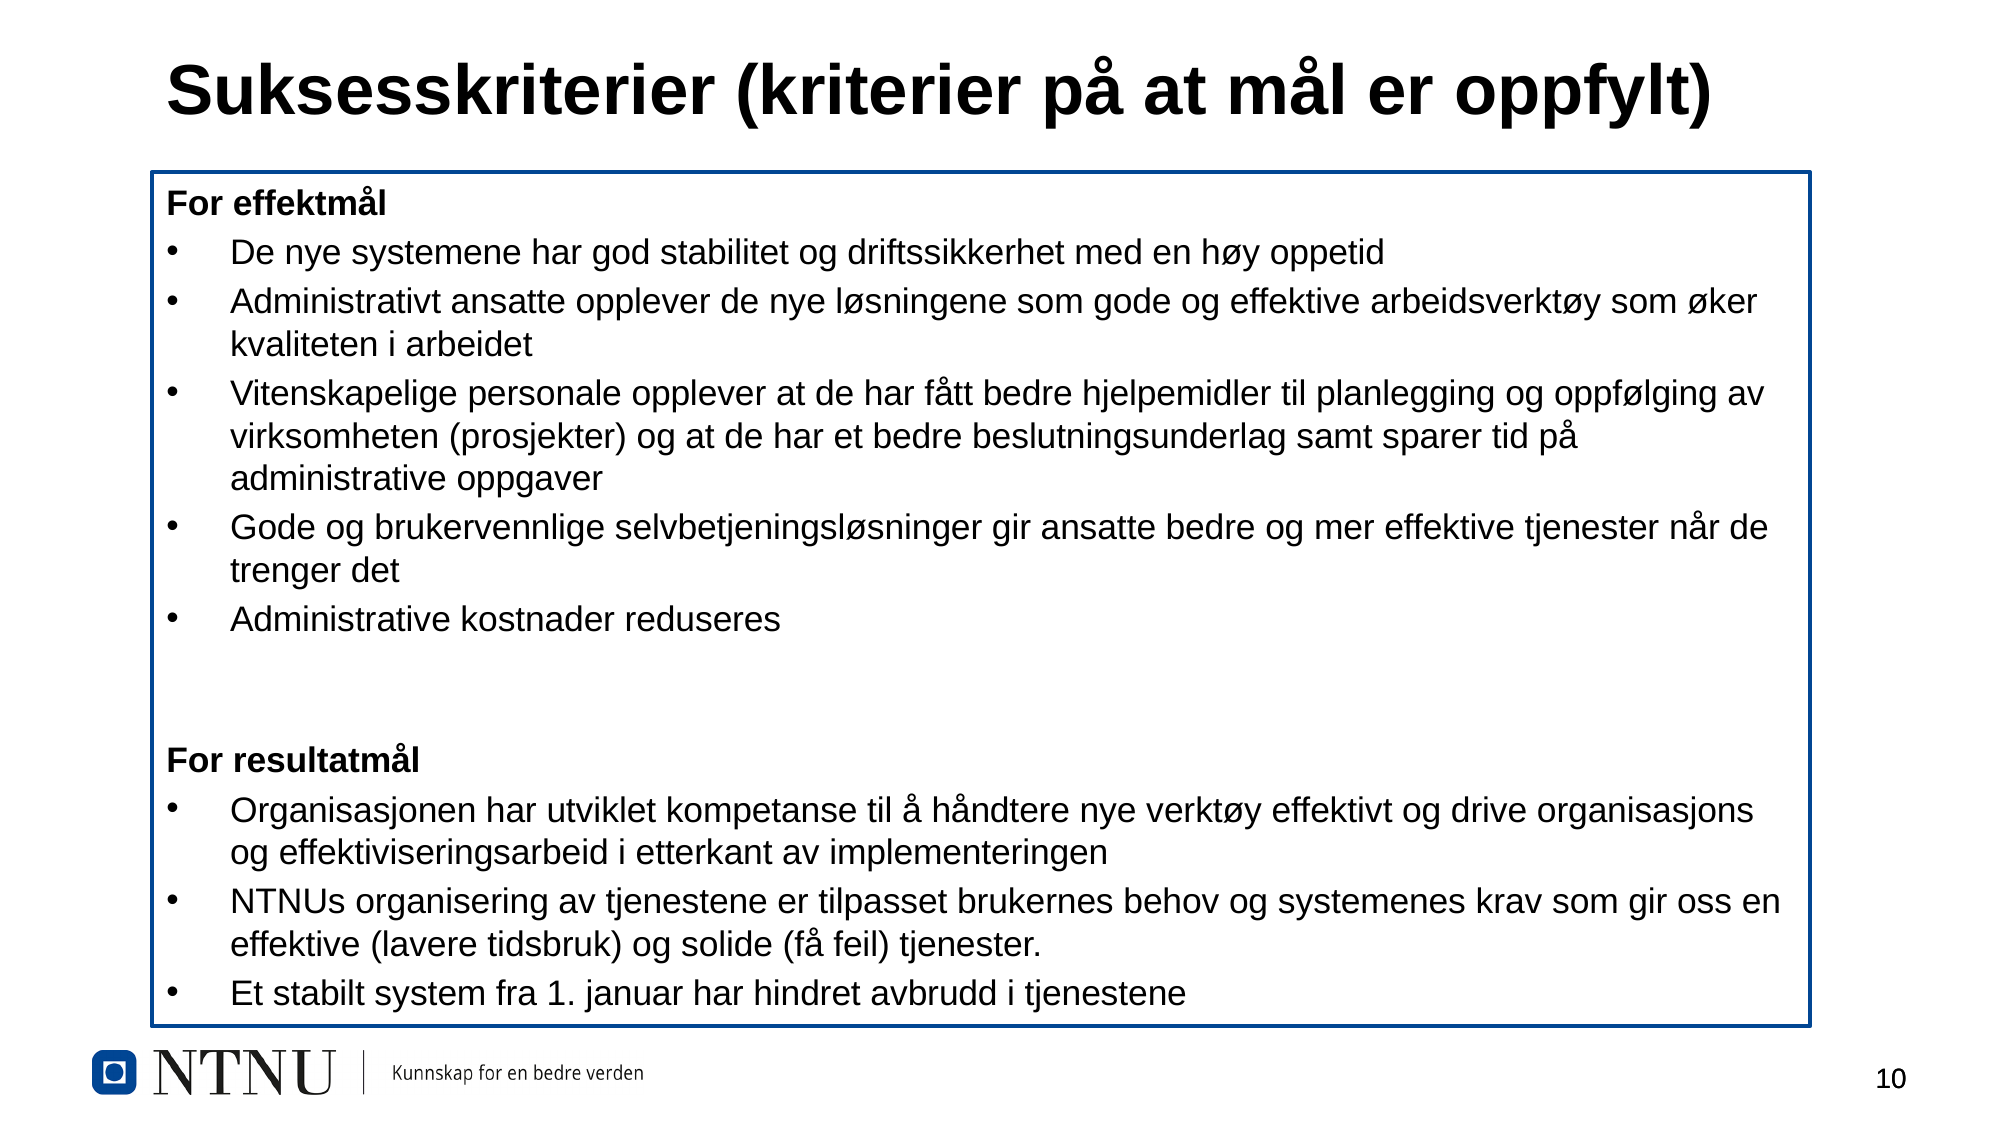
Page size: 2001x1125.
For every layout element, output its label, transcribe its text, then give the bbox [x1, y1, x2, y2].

title Suksesskriterier (kriterier på at mål er oppfylt) [151, 36, 1772, 170]
list For effektmål De nye systemene har god stabilitet og driftssikkerhet med en høy oppetid Administrativt ansatte opplever de nye løsningene som gode og effektive arbeidsverktøy som øker kvaliteten i arbeidet Vitenskapelige personale opplever at de har fått bedre hjelpemidler til planlegging og oppfølging av virksomheten (prosjekter) og at de har et bedre beslutningsunderlag samt sparer tid på administrative oppgaver Gode og brukervennlige selvbetjeningsløsninger gir ansatte bedre og mer effektive tjenester når de trenger det Administrative kostnader reduseres For resultatmål Organisasjonen har utviklet kompetanse til å håndtere nye verktøy effektivt og drive organisasjons og effektiviseringsarbeid i etterkant av implementeringen NTNUs organisering av tjenestene er tilpasset brukernes behov og systemenes krav som gir oss en effektive (lavere tidsbruk) og solide (få feil) tjenester. Et stabilt system fra 1. januar har hindret avbrudd i tjenestene [150, 170, 1812, 1028]
picture [92, 1050, 644, 1095]
